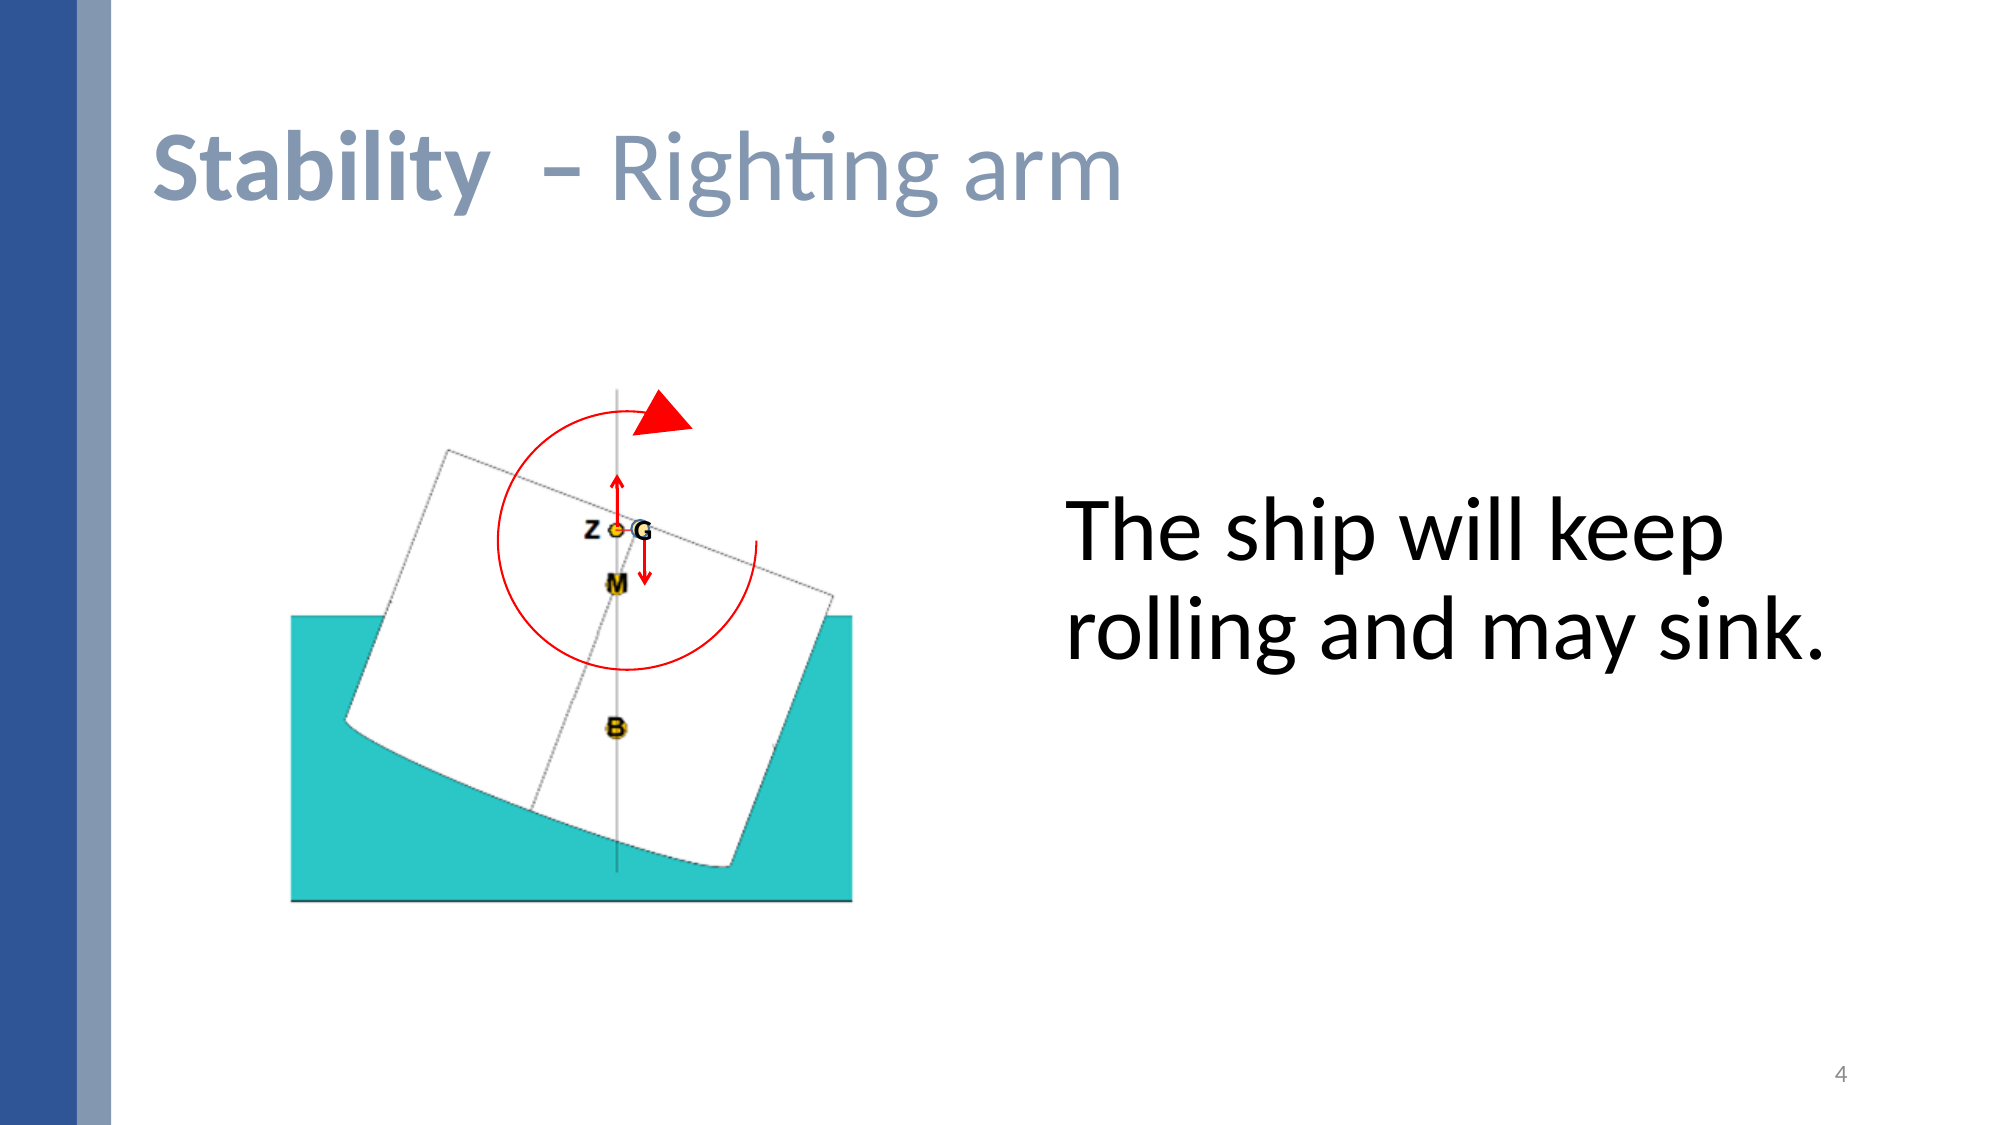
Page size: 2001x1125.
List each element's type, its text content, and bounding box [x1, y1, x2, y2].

text_box [0, 0, 76, 1125]
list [249, 381, 876, 932]
slide_number 4 [1412, 1042, 1863, 1103]
list The ship will keep rolling and may sink. [1012, 299, 1863, 1014]
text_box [473, 386, 782, 695]
text_box [76, 0, 112, 1125]
title Stability – Righting arm [137, 59, 1863, 278]
